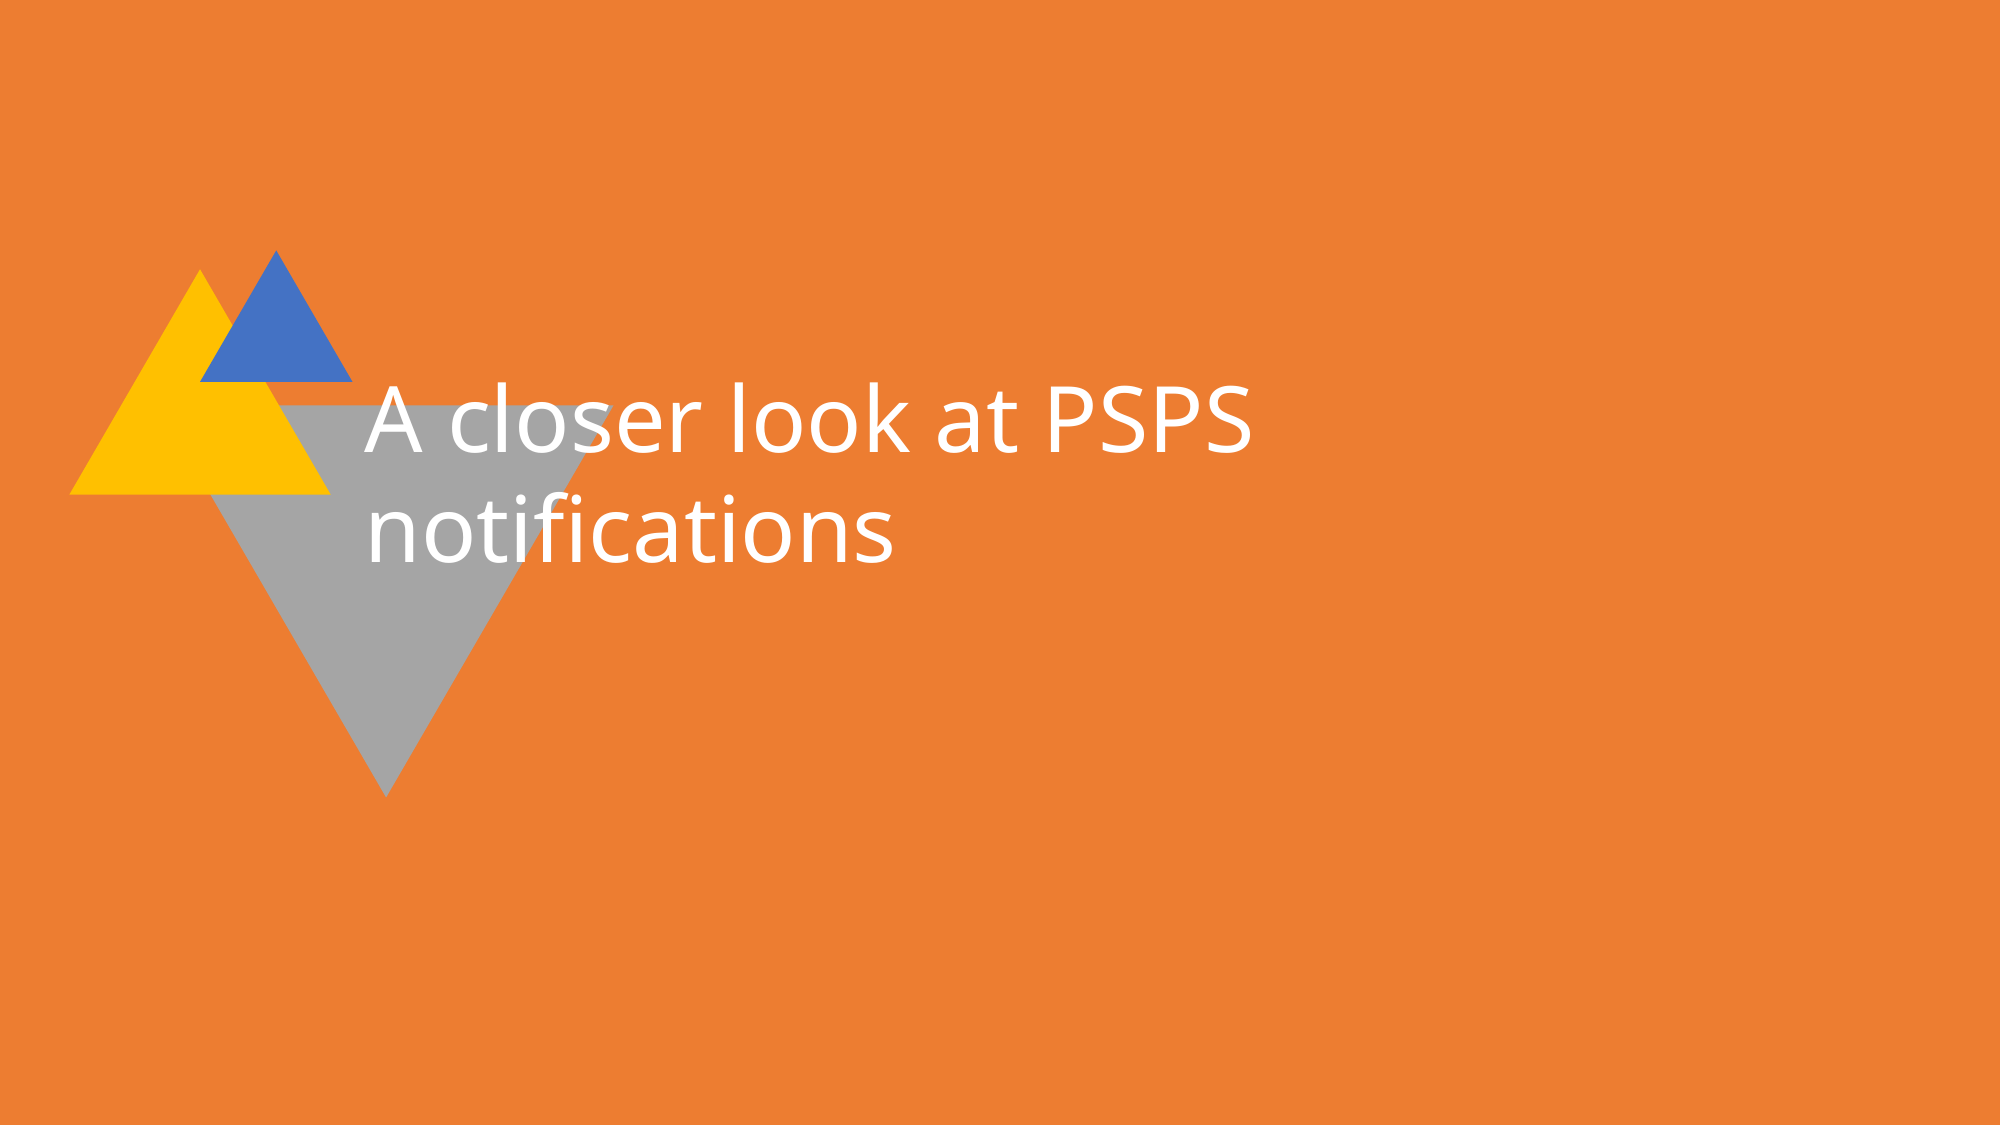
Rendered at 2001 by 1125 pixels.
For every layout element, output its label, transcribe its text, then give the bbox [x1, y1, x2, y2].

text_box [210, 404, 509, 800]
text_box A closer look at PSPS notifications​ [349, 353, 1814, 589]
text_box [198, 248, 349, 383]
text_box [67, 267, 333, 496]
